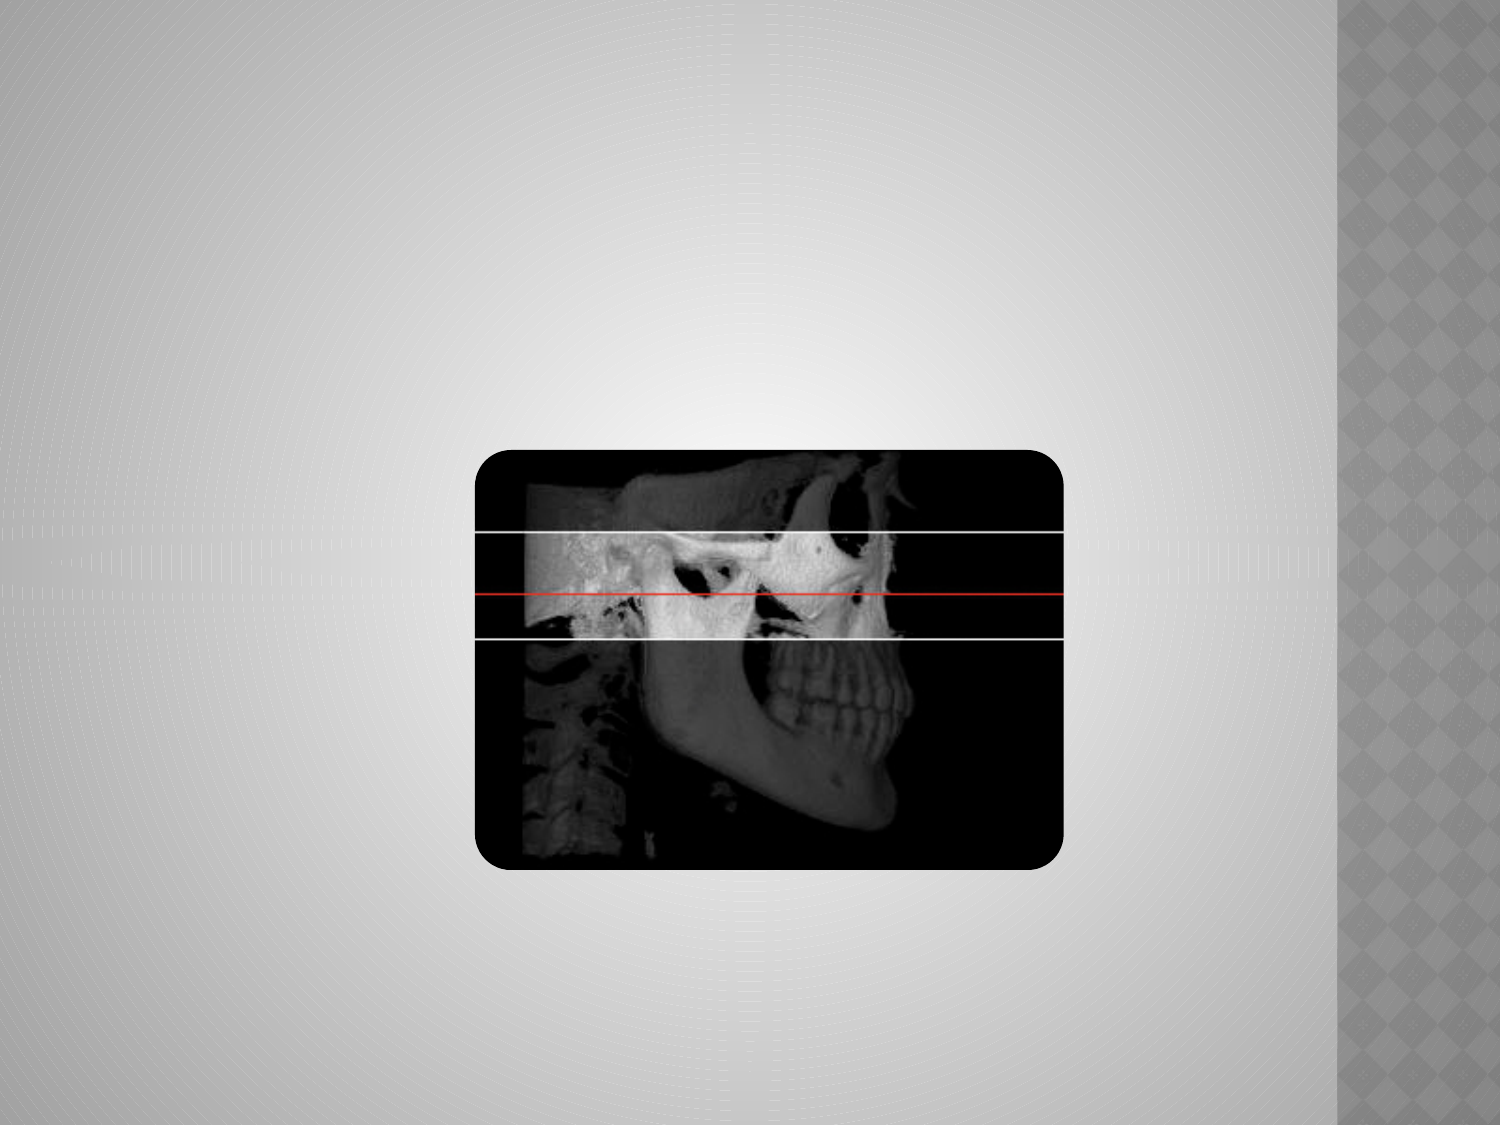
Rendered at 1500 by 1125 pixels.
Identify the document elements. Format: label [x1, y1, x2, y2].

picture [474, 449, 1065, 871]
